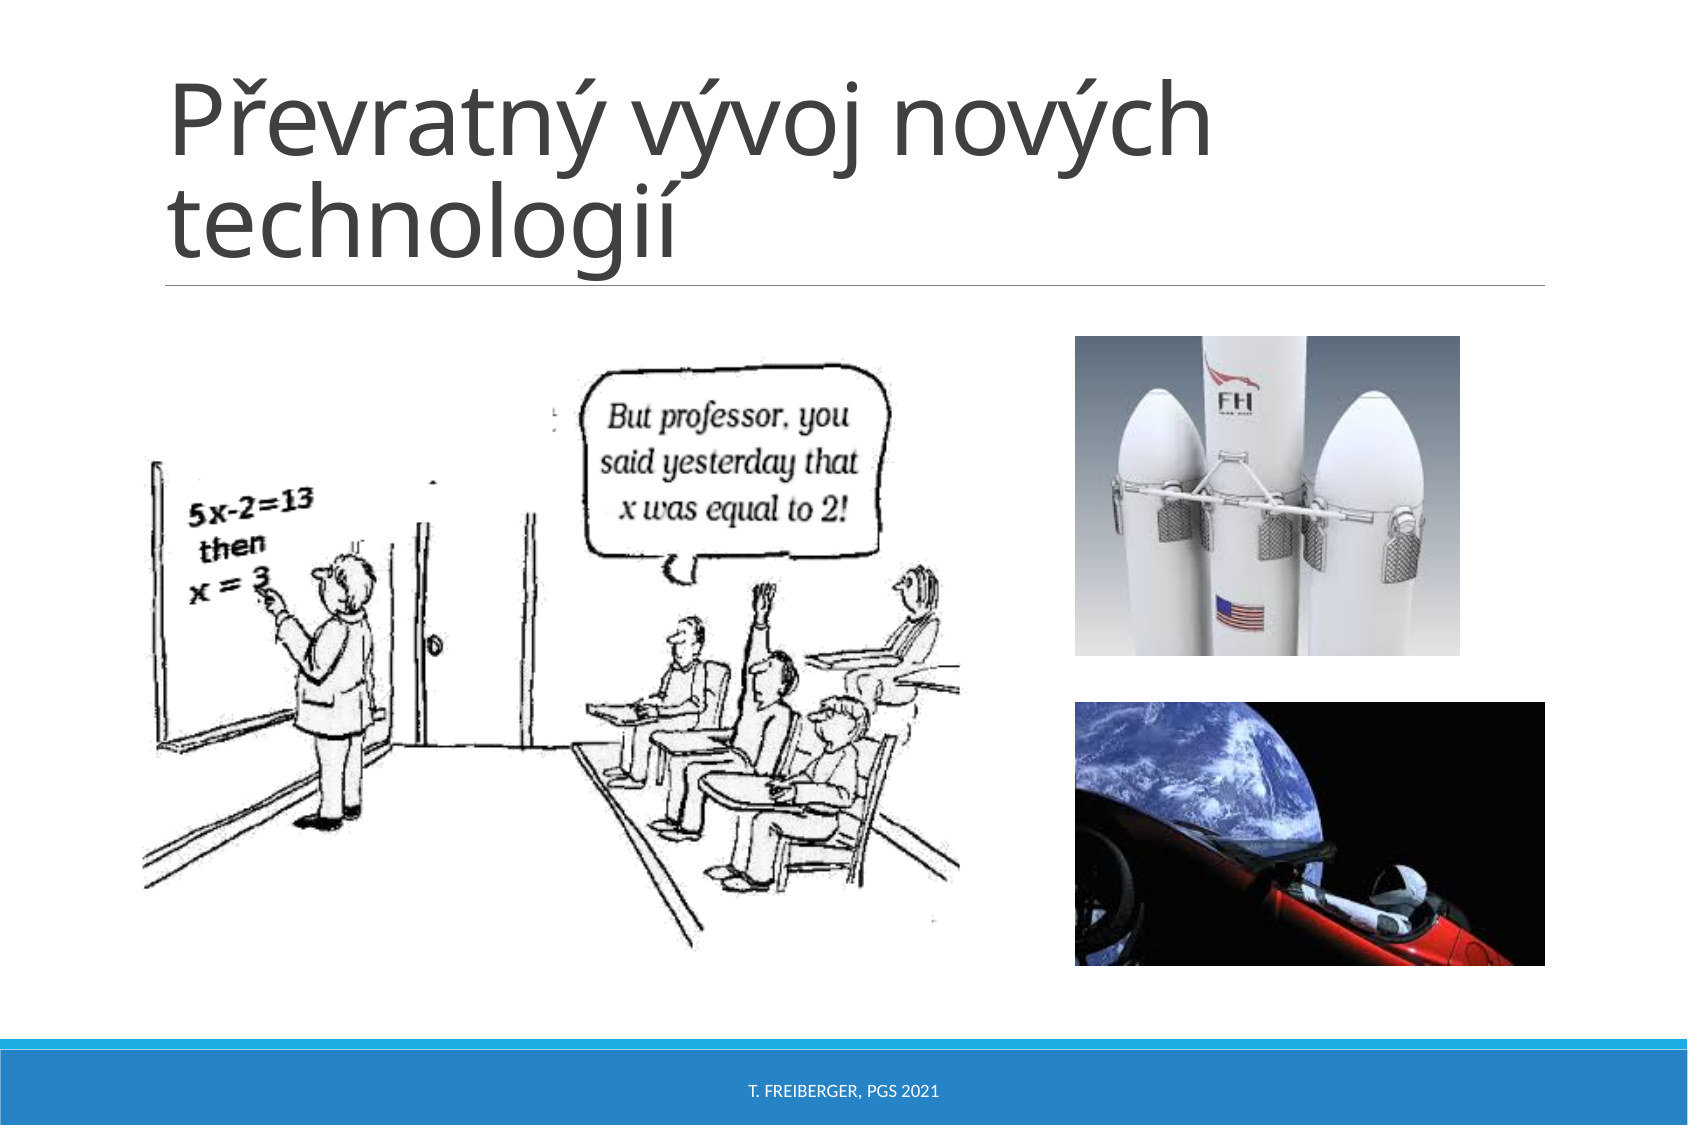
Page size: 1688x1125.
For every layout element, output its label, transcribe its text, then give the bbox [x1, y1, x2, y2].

picture [101, 323, 974, 979]
title Převratný vývoj nových technologií [151, 47, 1544, 285]
footer T. Freiberger, PGS 2021 [510, 1059, 1178, 1120]
picture [1074, 336, 1461, 657]
picture [1074, 702, 1545, 966]
